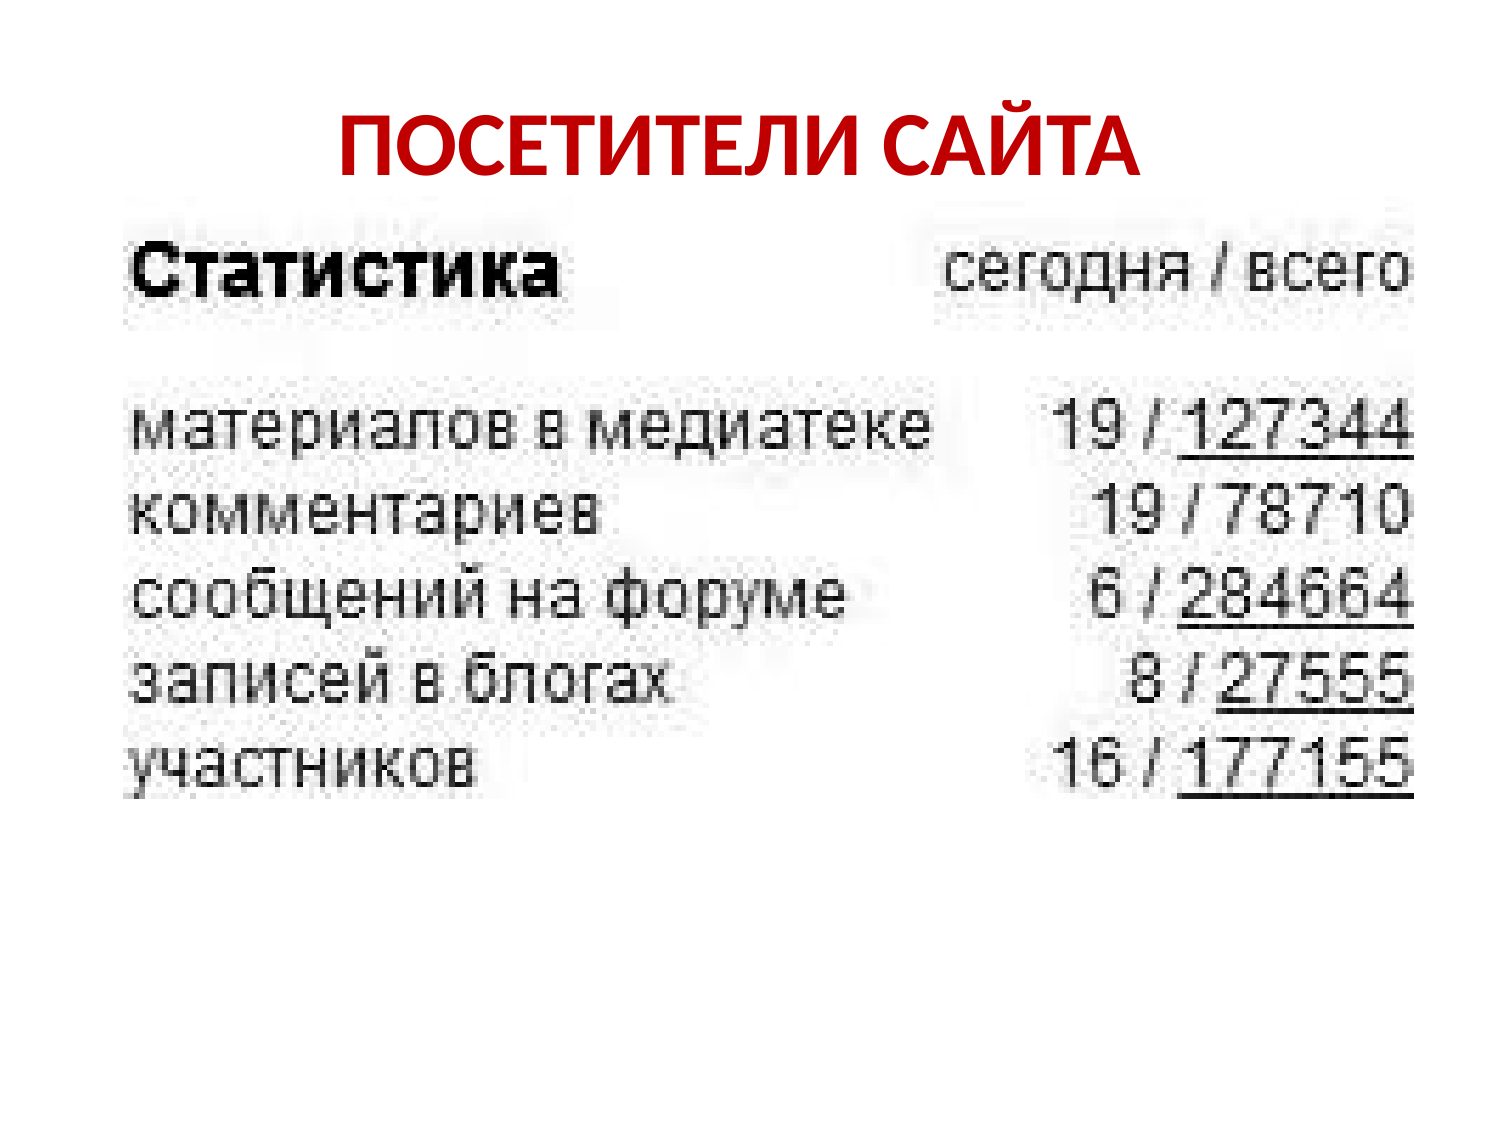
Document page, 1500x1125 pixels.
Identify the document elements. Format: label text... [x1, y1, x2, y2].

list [123, 196, 1414, 799]
title ПОСЕТИТЕЛИ САЙТА [75, 45, 1425, 233]
